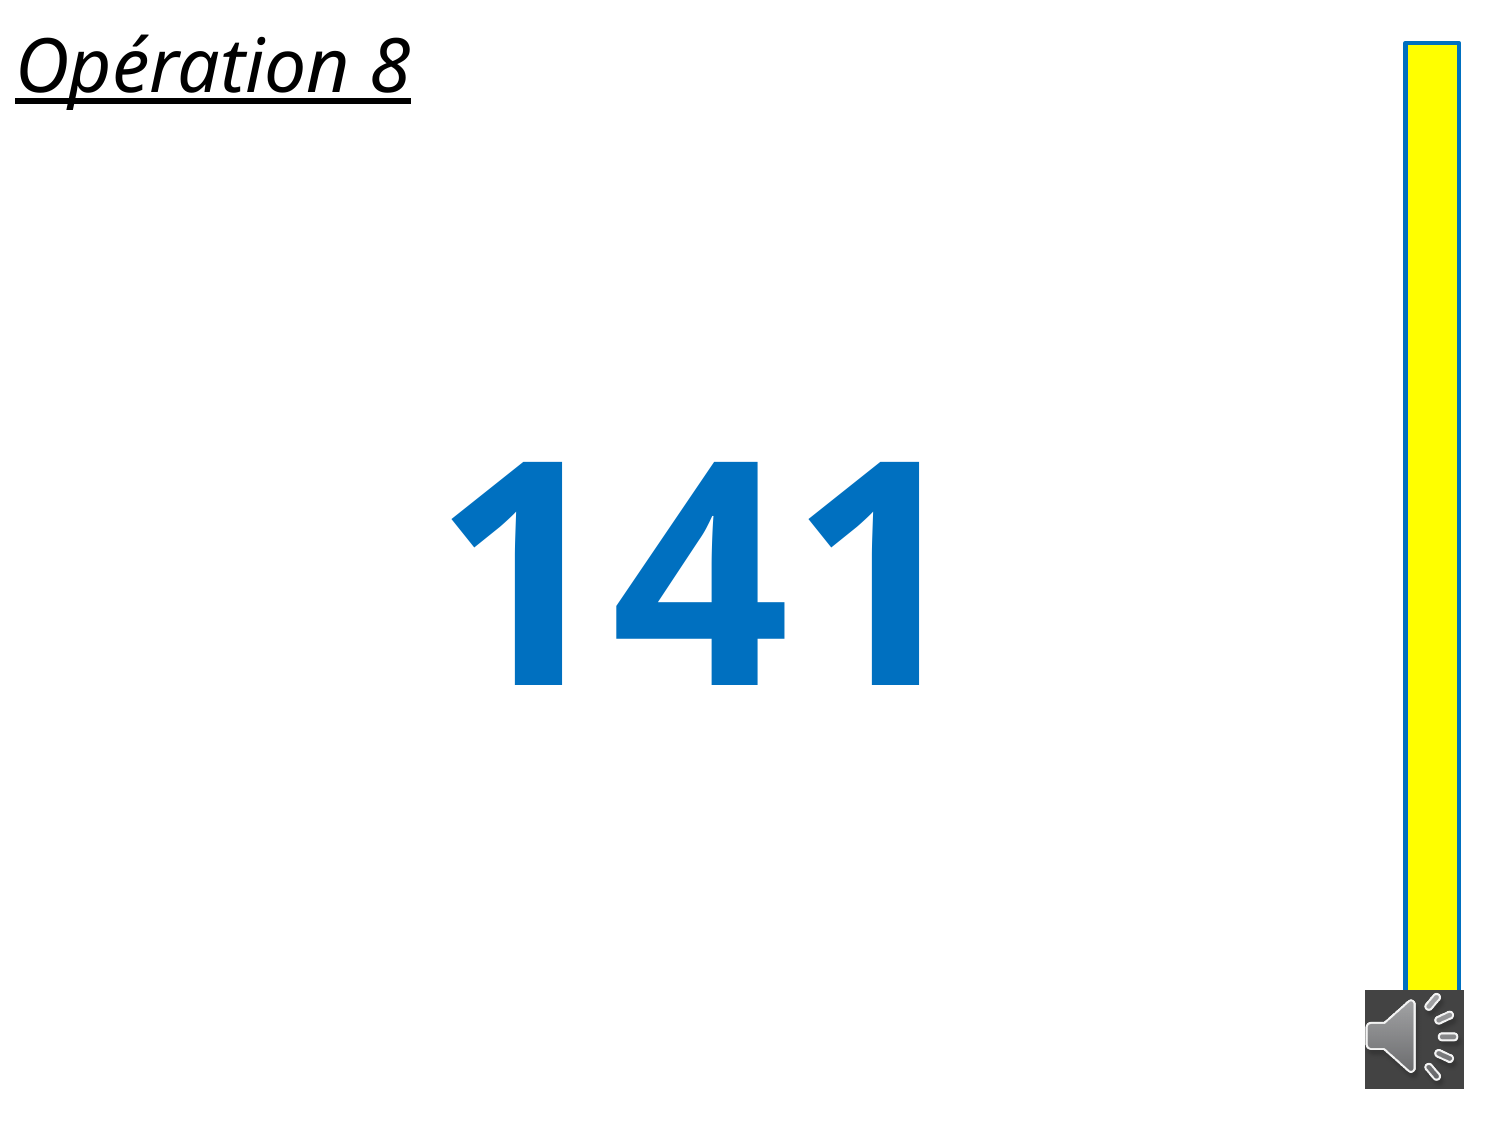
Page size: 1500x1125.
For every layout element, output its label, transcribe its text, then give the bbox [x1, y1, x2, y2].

title Opération 8 [0, 0, 502, 126]
picture [1364, 989, 1465, 1090]
text_box 141 [0, 365, 1403, 756]
text_box [1403, 41, 1461, 987]
